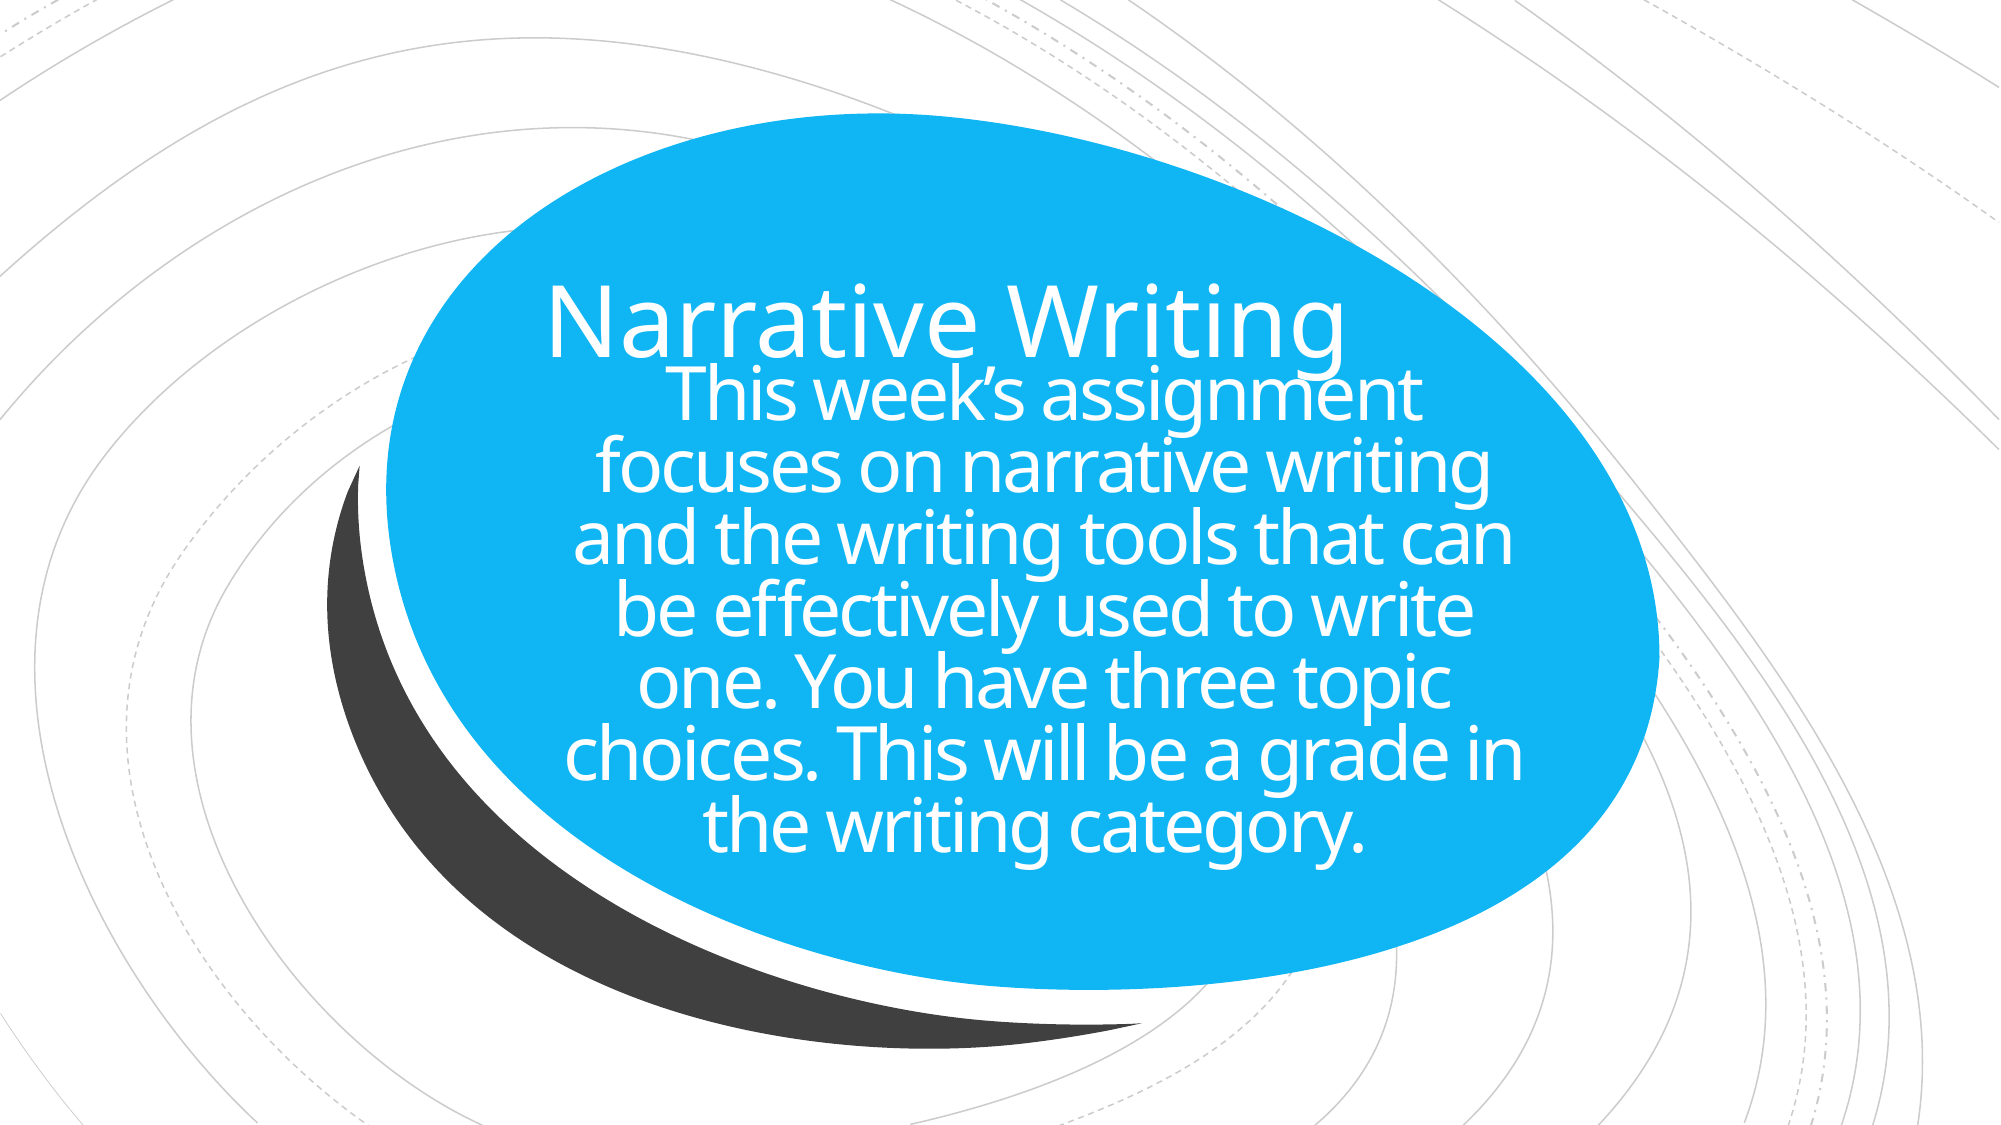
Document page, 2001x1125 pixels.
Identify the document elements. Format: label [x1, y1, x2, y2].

text_box [0, 0, 2000, 1125]
